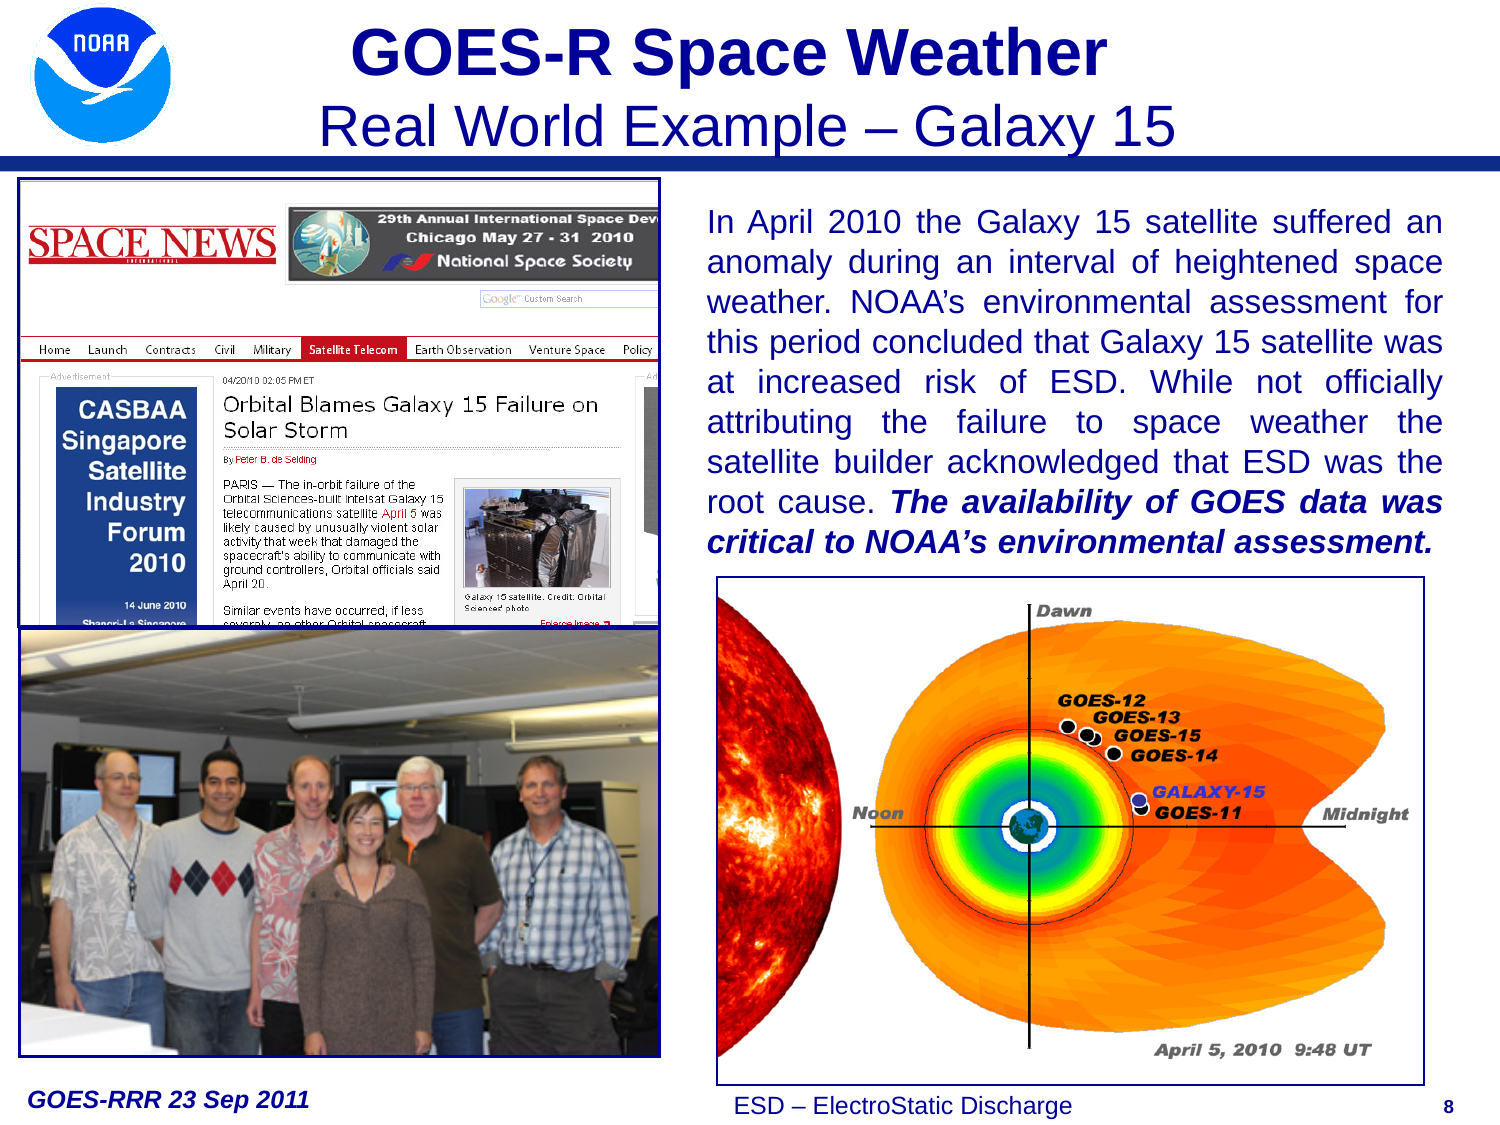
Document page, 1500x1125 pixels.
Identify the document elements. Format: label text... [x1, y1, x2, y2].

picture [26, 0, 177, 150]
picture [20, 629, 659, 1056]
text_box GOES-R Space Weather Real World Example – Galaxy 15 [303, 1, 1193, 166]
text_box ESD – ElectroStatic Discharge [718, 1092, 1089, 1125]
text_box In April 2010 the Galaxy 15 satellite suffered an anomaly during an interval of heightened space weather. NOAA’s environmental assessment for this period concluded that Galaxy 15 satellite was at increased risk of ESD. While not officially attributing the failure to space weather the satellite builder acknowledged that ESD was the root cause. The availability of GOES data was critical to NOAA’s environmental assessment. [692, 193, 1460, 568]
picture [20, 179, 659, 626]
picture [718, 578, 1424, 1085]
